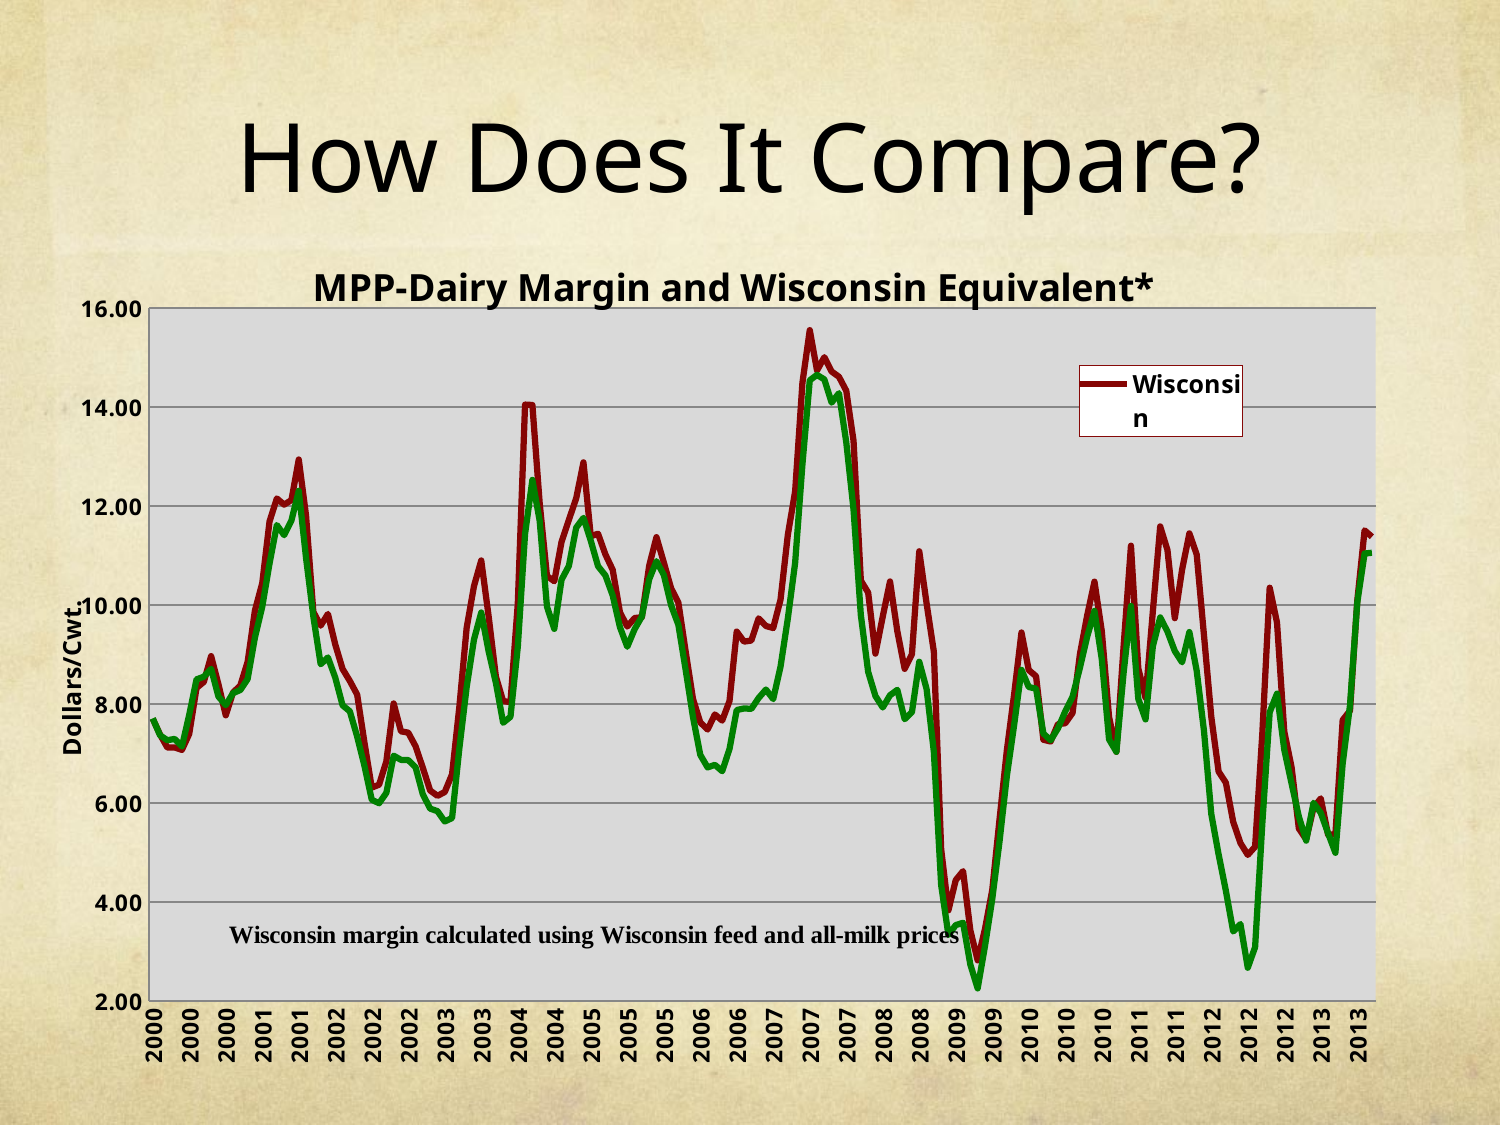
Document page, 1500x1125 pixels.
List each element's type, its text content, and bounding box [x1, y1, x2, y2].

chart [46, 224, 1422, 1078]
picture [0, 0, 1500, 1125]
title How Does It Compare? [150, 82, 1350, 217]
